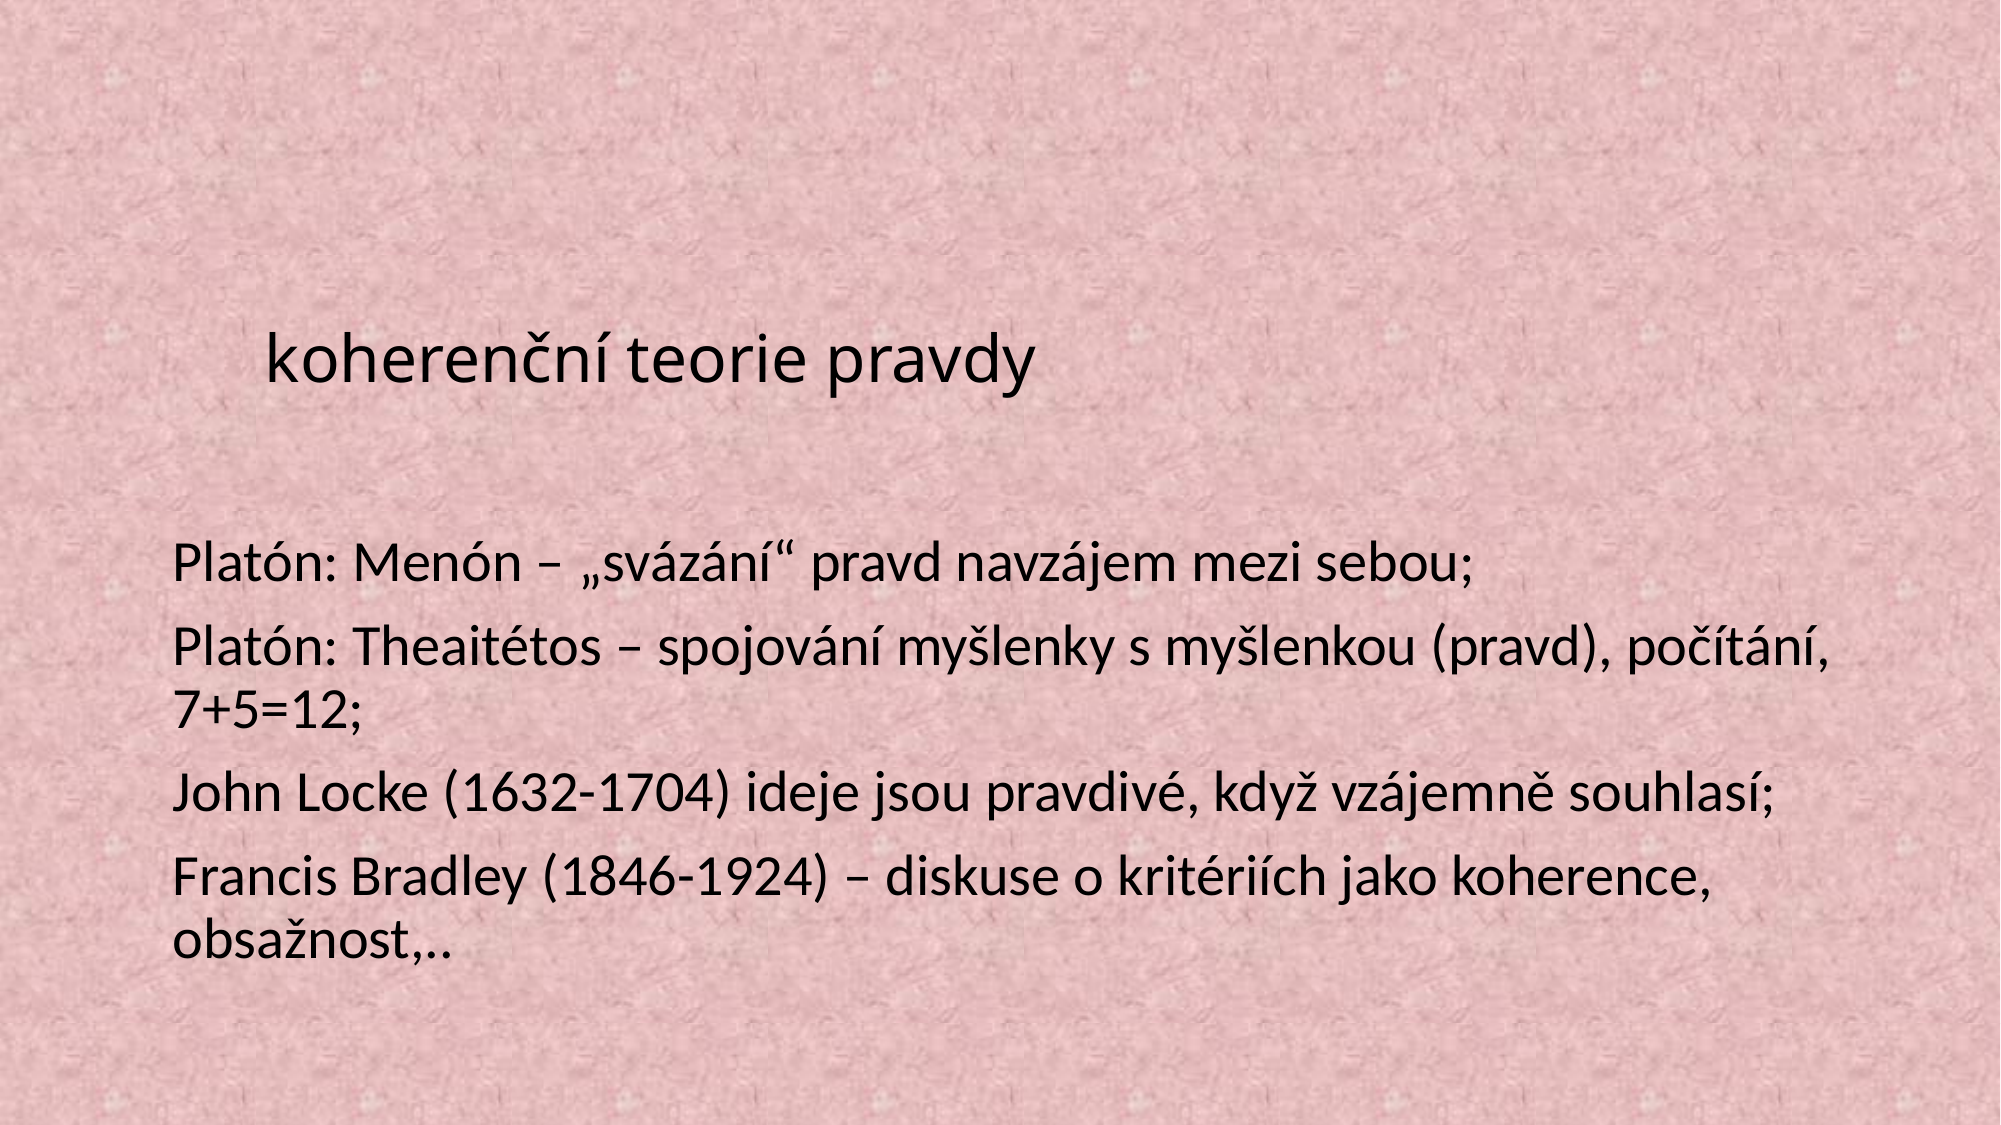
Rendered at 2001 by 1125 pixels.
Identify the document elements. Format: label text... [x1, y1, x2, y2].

subtitle Platón: Menón – „svázání“ pravd navzájem mezi sebou; Platón: Theaitétos – spojování myšlenky s myšlenkou (pravd), počítání, 7+5=12; John Locke (1632-1704) ideje jsou pravdivé, když vzájemně souhlasí; Francis Bradley (1846-1924) – diskuse o kritériích jako koherence, obsažnost,.. [157, 523, 1943, 1125]
picture [0, 0, 2001, 1125]
title koherenční teorie pravdy [249, 246, 1750, 484]
